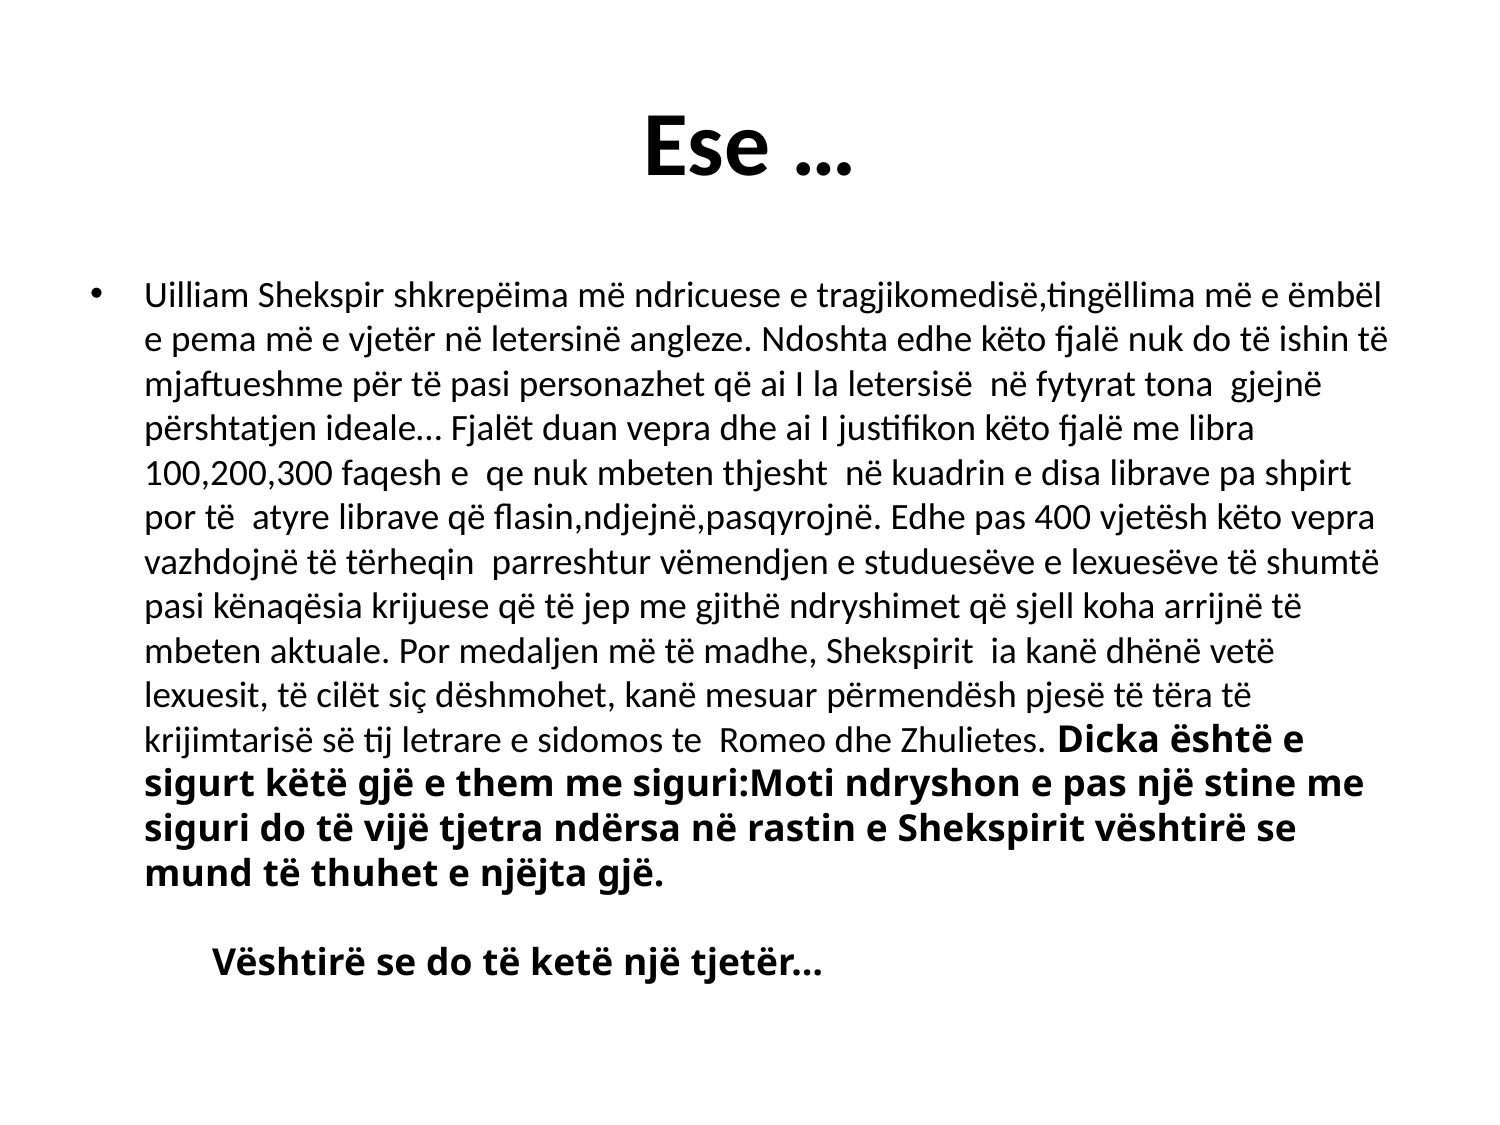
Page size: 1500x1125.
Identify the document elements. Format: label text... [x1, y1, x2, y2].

list Uilliam Shekspir shkrepëima më ndricuese e tragjikomedisë,tingëllima më e ëmbël e pema më e vjetër në letersinë angleze. Ndoshta edhe këto fjalë nuk do të ishin të mjaftueshme për të pasi personazhet që ai I la letersisë në fytyrat tona gjejnë përshtatjen ideale… Fjalët duan vepra dhe ai I justifikon këto fjalë me libra 100,200,300 faqesh e qe nuk mbeten thjesht në kuadrin e disa librave pa shpirt por të atyre librave që flasin,ndjejnë,pasqyrojnë. Edhe pas 400 vjetësh këto vepra vazhdojnë të tërheqin parreshtur vëmendjen e studuesëve e lexuesëve të shumtë pasi kënaqësia krijuese që të jep me gjithë ndryshimet që sjell koha arrijnë të mbeten aktuale. Por medaljen më të madhe, Shekspirit ia kanë dhënë vetë lexuesit, të cilët siç dëshmohet, kanë mesuar përmendësh pjesë të tëra të krijimtarisë së tij letrare e sidomos te Romeo dhe Zhulietes. Dicka është e sigurt këtë gjë e them me siguri:Moti ndryshon e pas një stine me siguri do të vijë tjetra ndërsa në rastin e Shekspirit vështirë se mund të thuhet e njëjta gjë. Vështirë se do të ketë një tjetër… [75, 262, 1425, 1005]
title Ese … [75, 45, 1425, 233]
